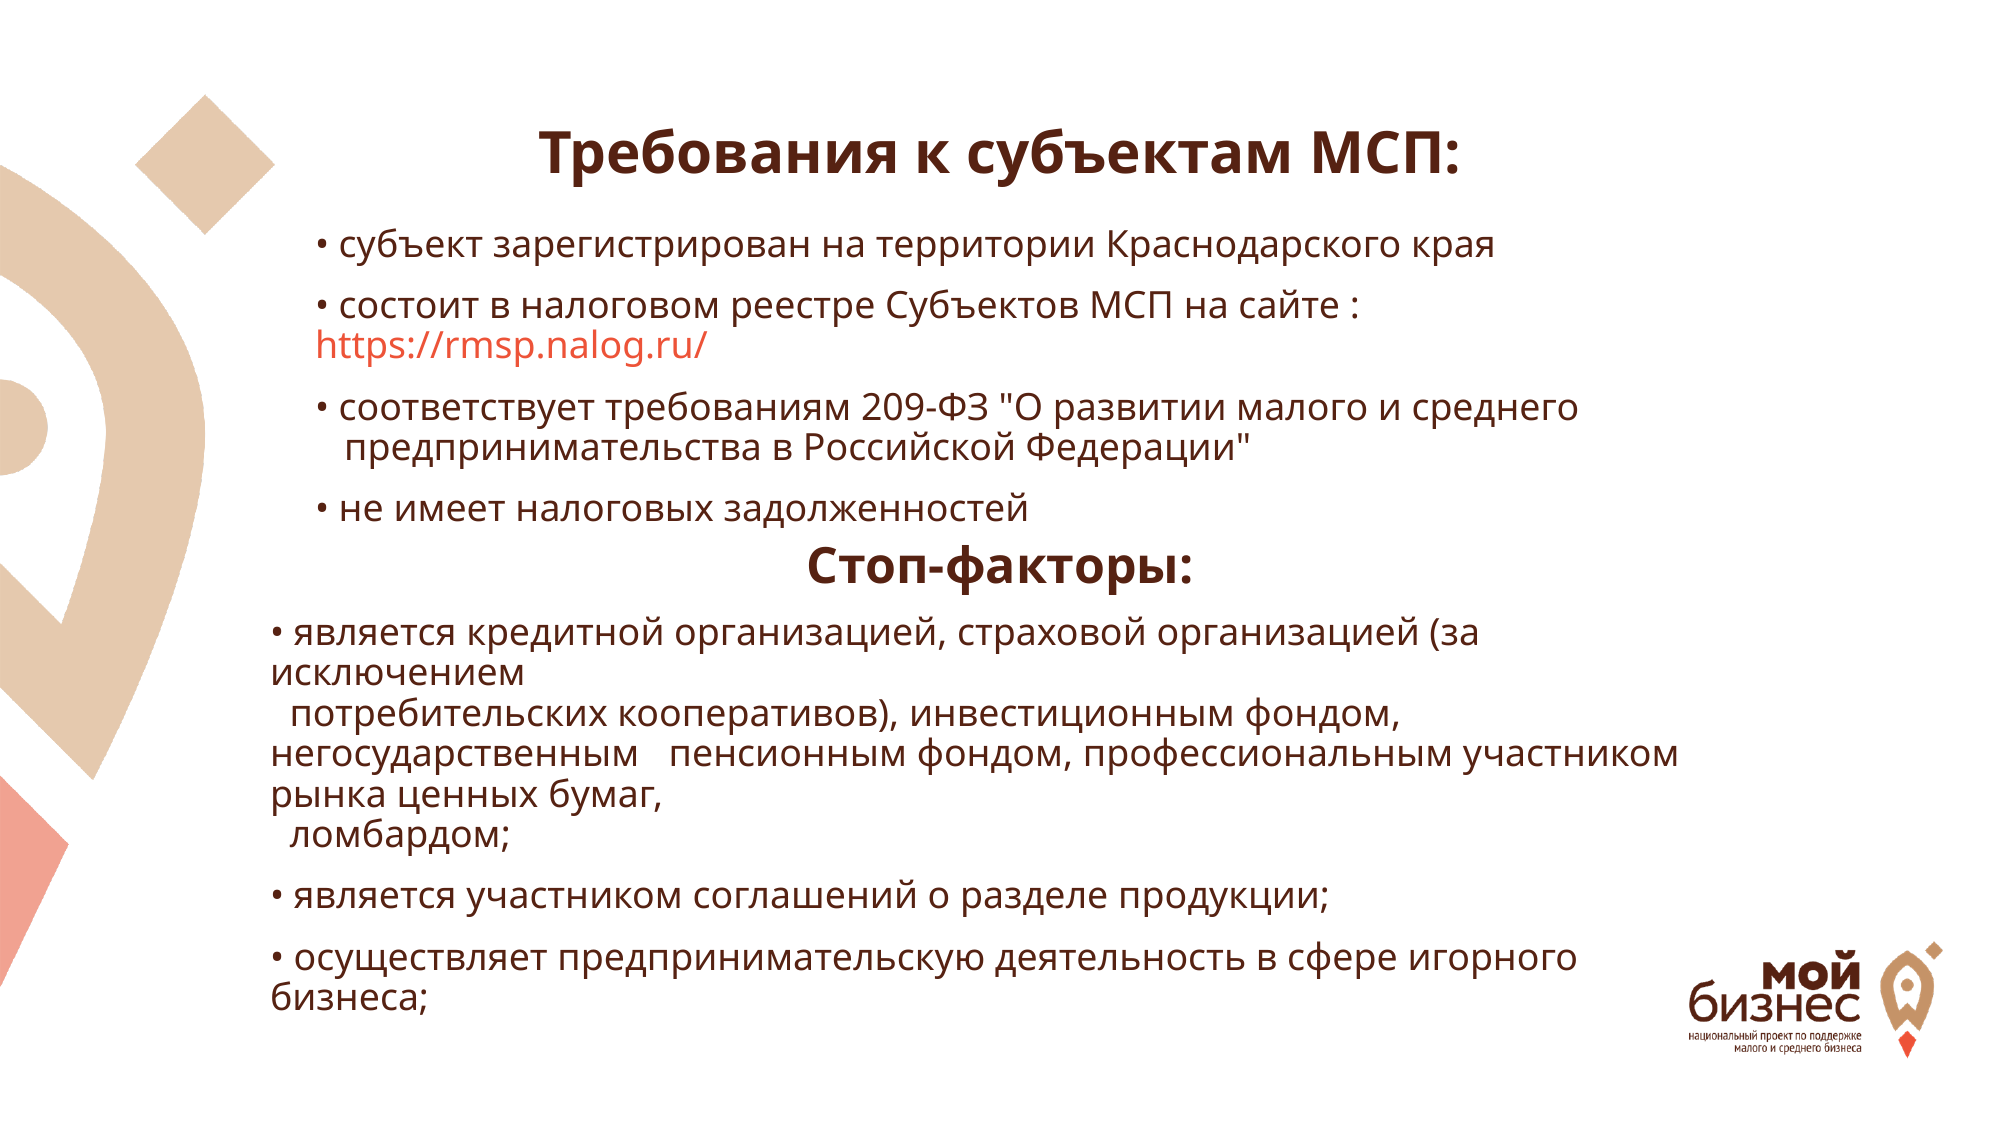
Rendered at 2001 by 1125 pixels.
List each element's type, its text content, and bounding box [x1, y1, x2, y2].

picture [0, 94, 275, 987]
text_box • является кредитной организацией, страховой организацией (за исключением потребительских кооперативов), инвестиционным фондом, негосударственным пенсионным фондом, профессиональным участником рынка ценных бумаг, ломбардом; • является участником соглашений о разделе продукции; • осуществляет предпринимательскую деятельность в сфере игорного бизнеса; [254, 605, 1746, 1062]
subtitle • субъект зарегистрирован на территории Краснодарского края • состоит в налоговом реестре Субъектов МСП на сайте : https://rmsp.nalog.ru/ • соответствует требованиям 209-ФЗ "О развитии малого и среднего предпринимательства в Российской Федерации" • не имеет налоговых задолженностей [300, 217, 1709, 524]
picture [1689, 941, 1943, 1066]
text_box Требования к субъектам МСП: [353, 87, 1647, 217]
text_box Стоп-факторы: [353, 535, 1647, 602]
